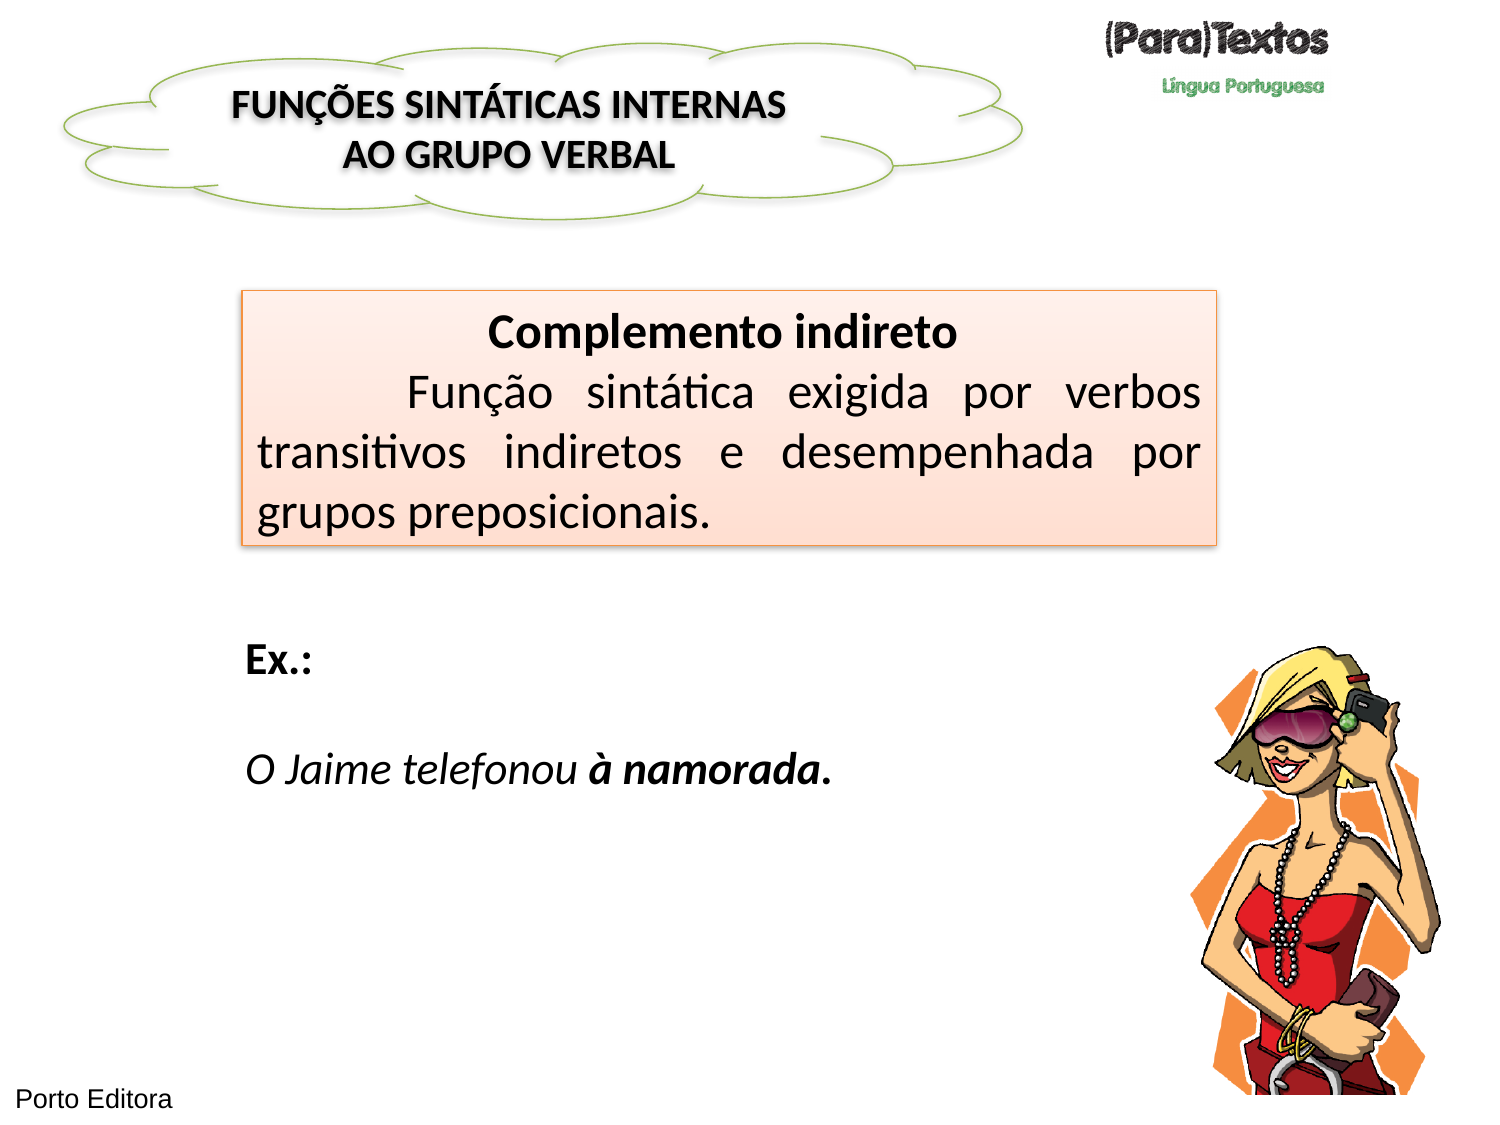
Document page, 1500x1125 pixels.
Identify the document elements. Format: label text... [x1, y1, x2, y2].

picture [1151, 66, 1333, 102]
text_box FUNÇÕES SINTÁTICAS INTERNAS AO GRUPO VERBAL [63, 42, 1023, 221]
text_box Complemento indireto Função sintática exigida por verbos transitivos indiretos e desempenhada por grupos preposicionais. [241, 290, 1217, 546]
text_box Ex.: O Jaime telefonou à namorada. [230, 621, 963, 802]
footer Porto Editora [0, 1070, 431, 1125]
picture [1163, 631, 1448, 1095]
picture [1104, 18, 1329, 58]
